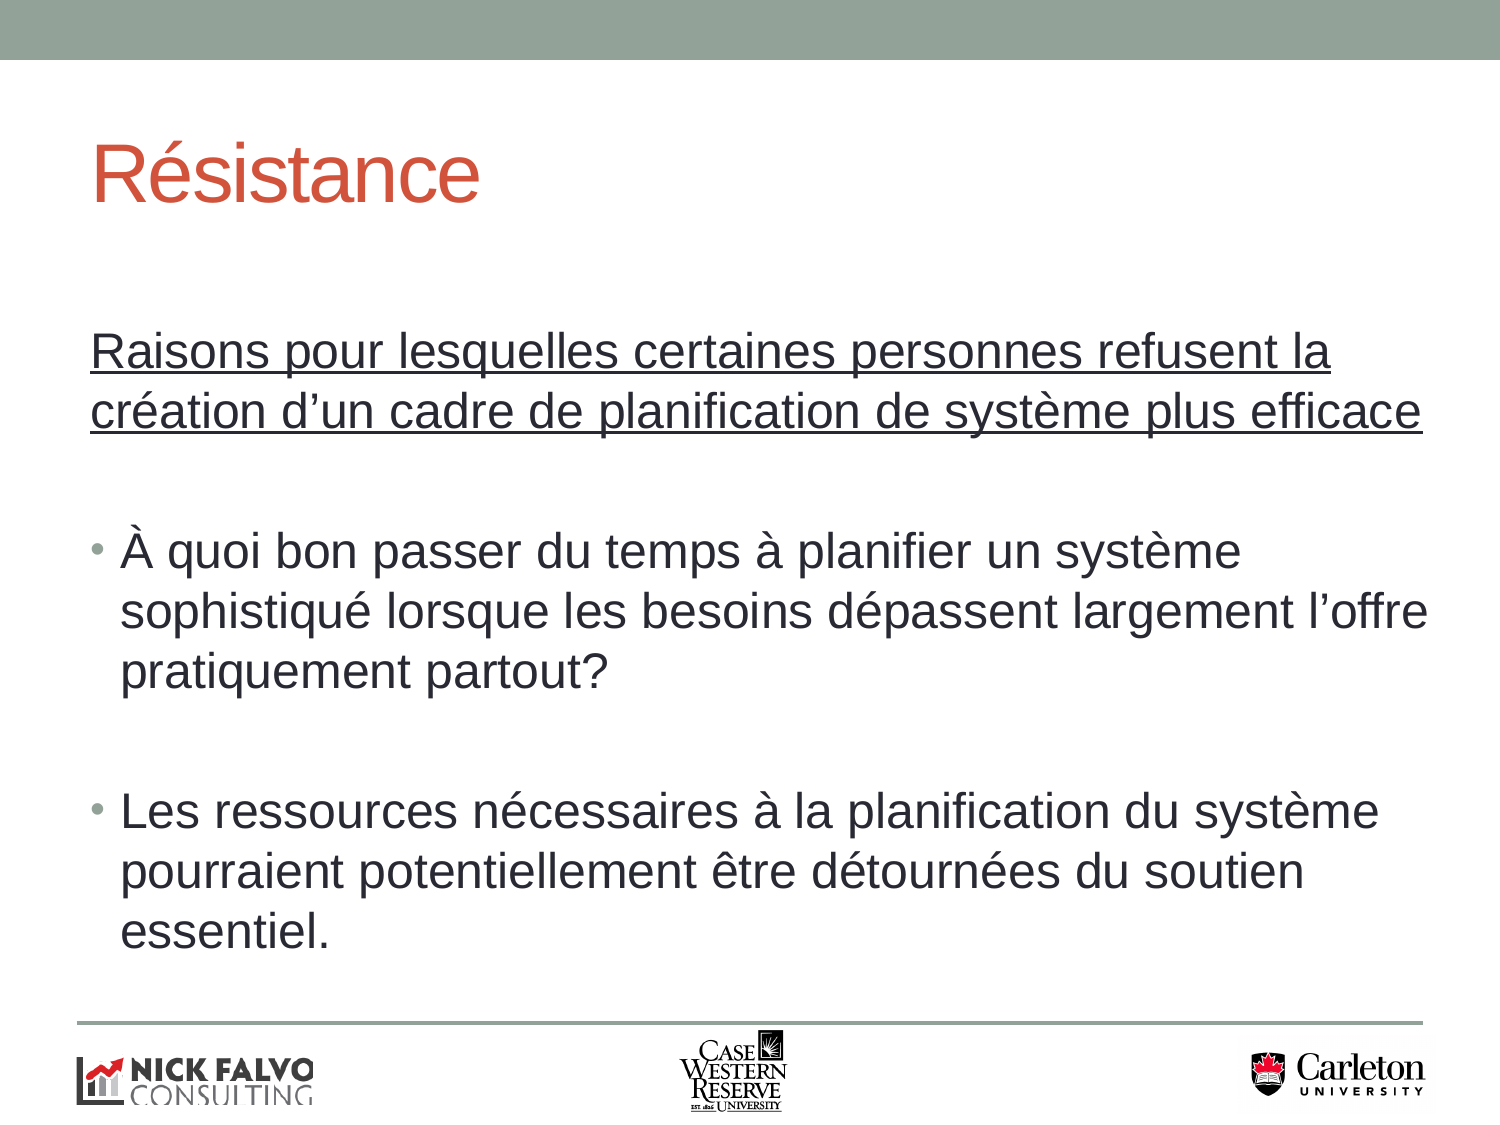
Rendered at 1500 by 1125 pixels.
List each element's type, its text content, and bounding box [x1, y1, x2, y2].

title Résistance [75, 87, 1425, 241]
list Raisons pour lesquelles certaines personnes refusent la création d’un cadre de planification de système plus efficace À quoi bon passer du temps à planifier un système sophistiqué lorsque les besoins dépassent largement l’offre pratiquement partout? Les ressources nécessaires à la planification du système pourraient potentiellement être détournées du soutien essentiel. [75, 241, 1447, 967]
picture [679, 1030, 793, 1120]
picture [1237, 1035, 1436, 1114]
